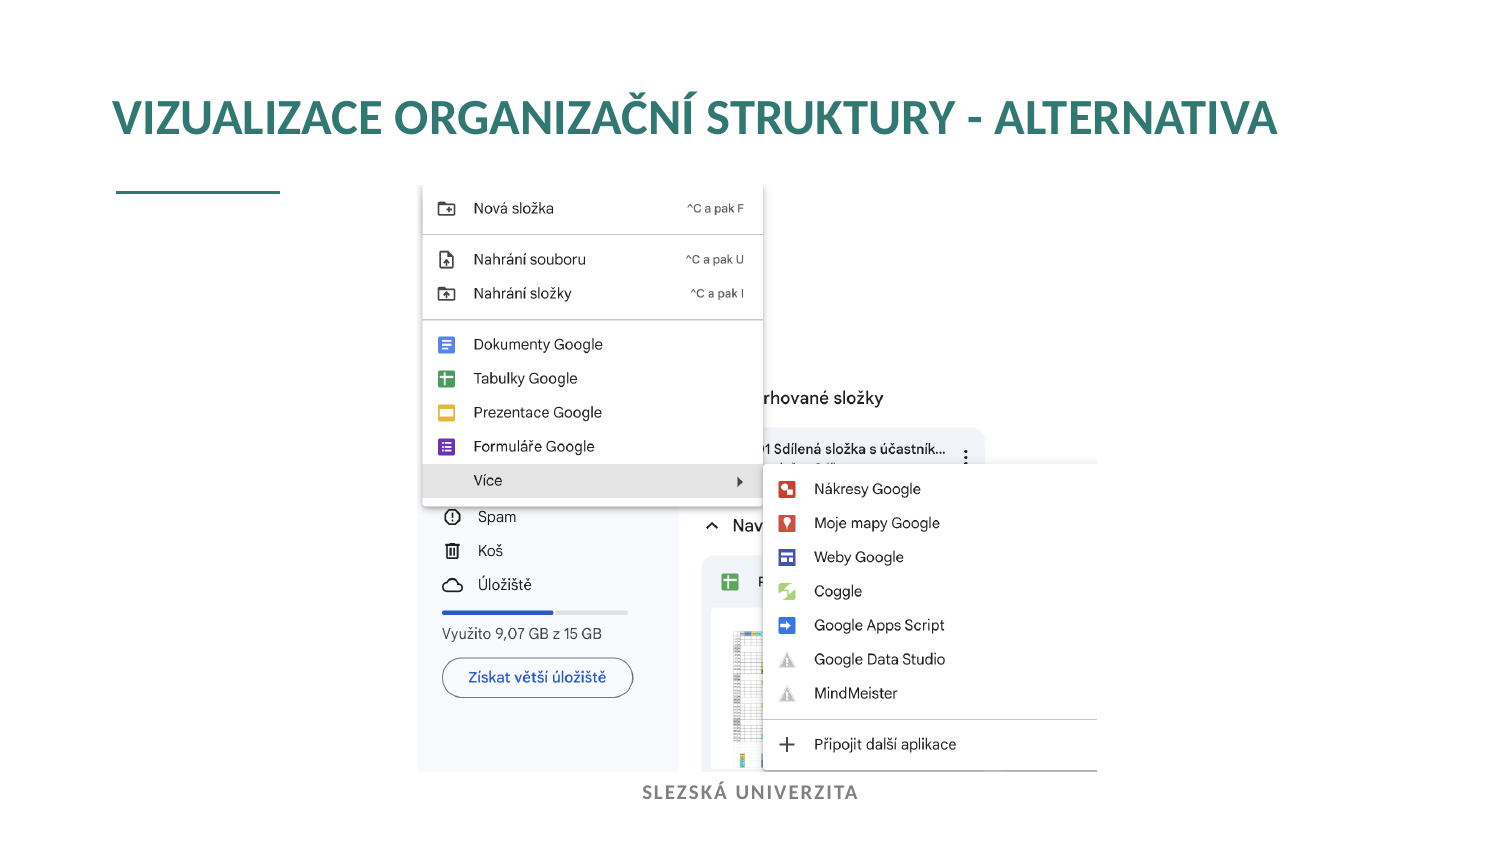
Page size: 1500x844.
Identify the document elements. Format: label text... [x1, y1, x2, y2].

picture [417, 184, 1097, 772]
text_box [623, 780, 877, 812]
text_box vizualizace organizační struktury - alternativa [97, 75, 1417, 186]
